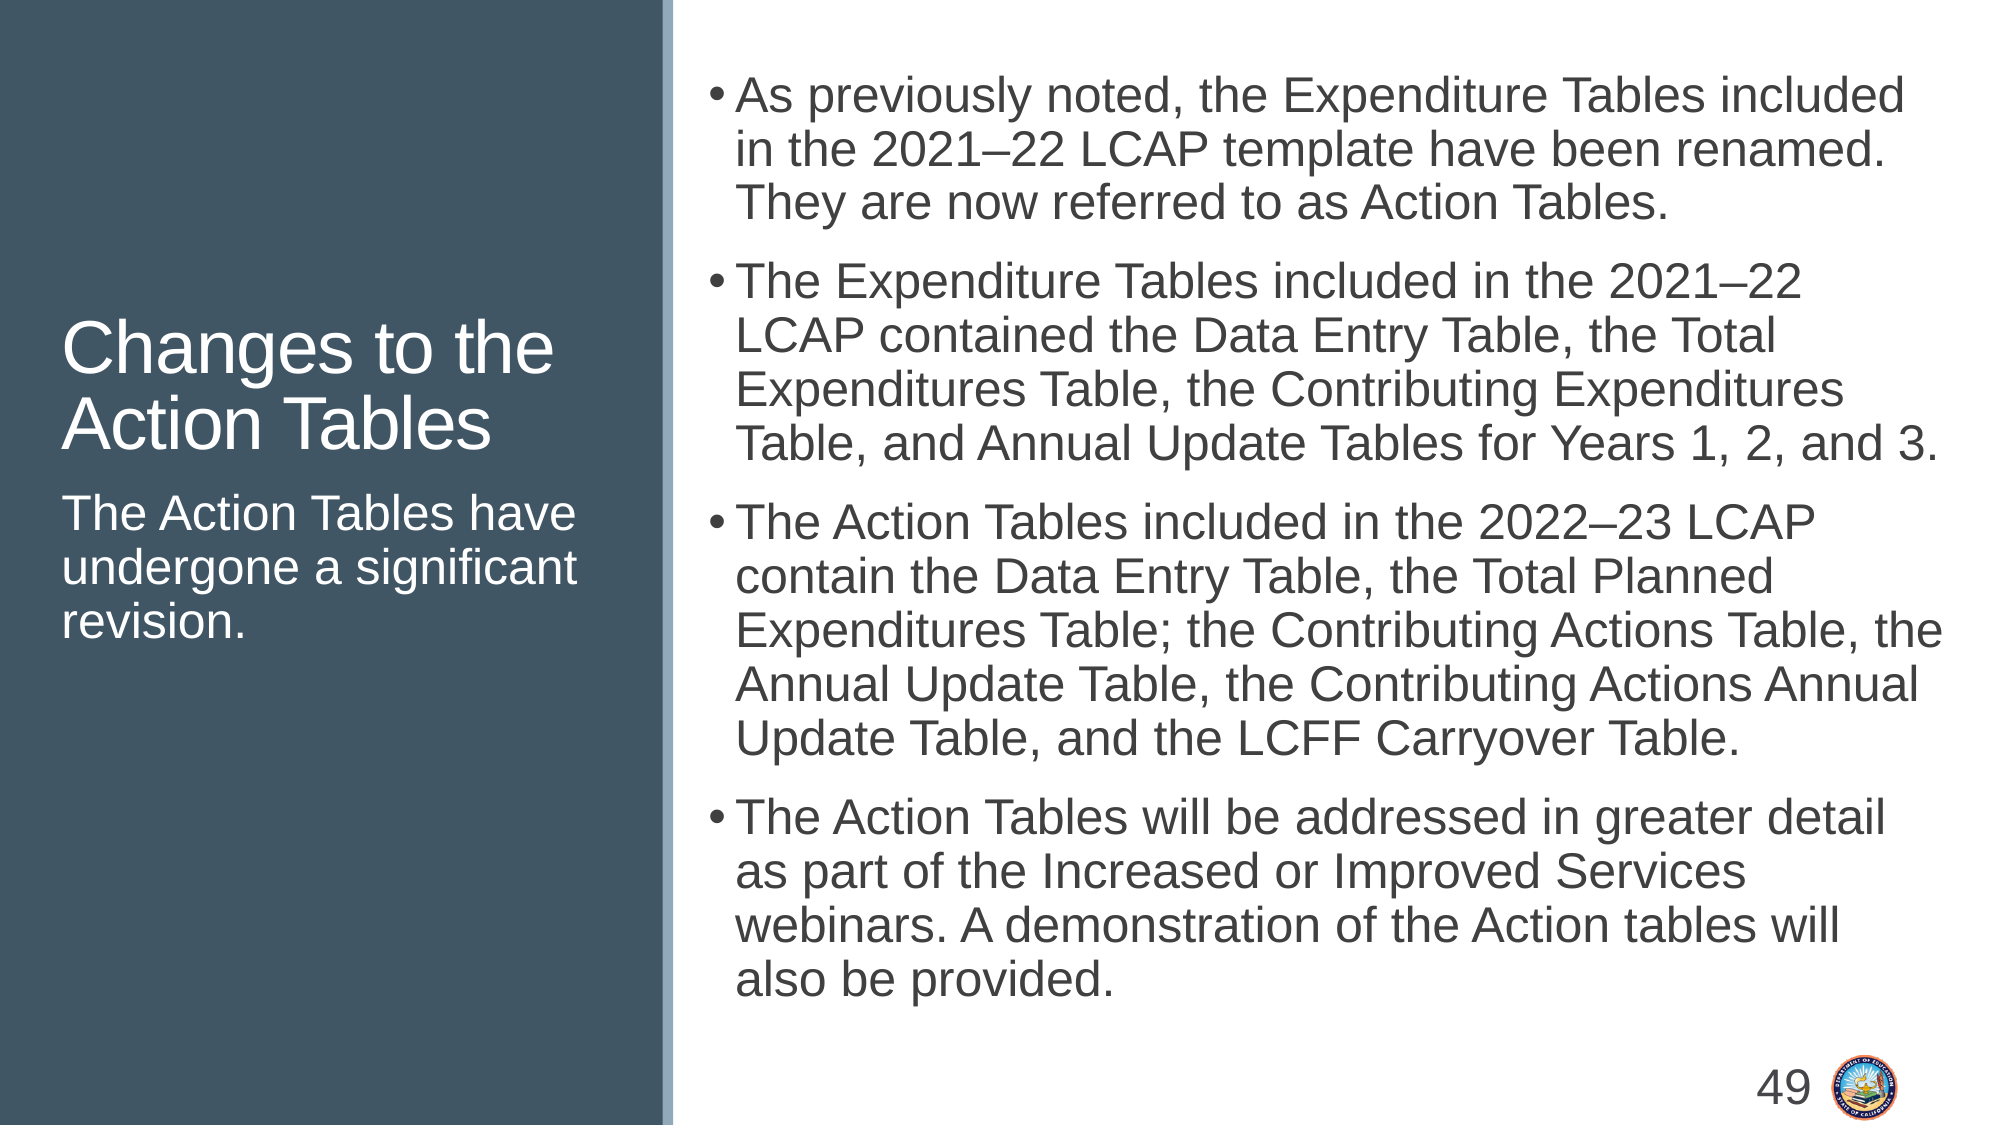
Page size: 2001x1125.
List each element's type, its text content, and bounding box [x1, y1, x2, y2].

list The Action Tables have undergone a significant revision. [46, 479, 622, 1035]
list As previously noted, the Expenditure Tables included in the 2021–22 LCAP template have been renamed. They are now referred to as Action Tables. The Expenditure Tables included in the 2021–22 LCAP contained the Data Entry Table, the Total Expenditures Table, the Contributing Expenditures Table, and Annual Update Tables for Years 1, 2, and 3. The Action Tables included in the 2022–23 LCAP contain the Data Entry Table, the Total Planned Expenditures Table; the Contributing Actions Table, the Annual Update Table, the Contributing Actions Annual Update Table, and the LCFF Carryover Table. The Action Tables will be addressed in greater detail as part of the Increased or Improved Services webinars. A demonstration of the Action tables will also be provided. [700, 61, 1953, 1035]
slide_number 49 [1611, 1054, 1827, 1115]
picture [1831, 1055, 1899, 1122]
title Changes to the Action Tables [46, 61, 622, 473]
